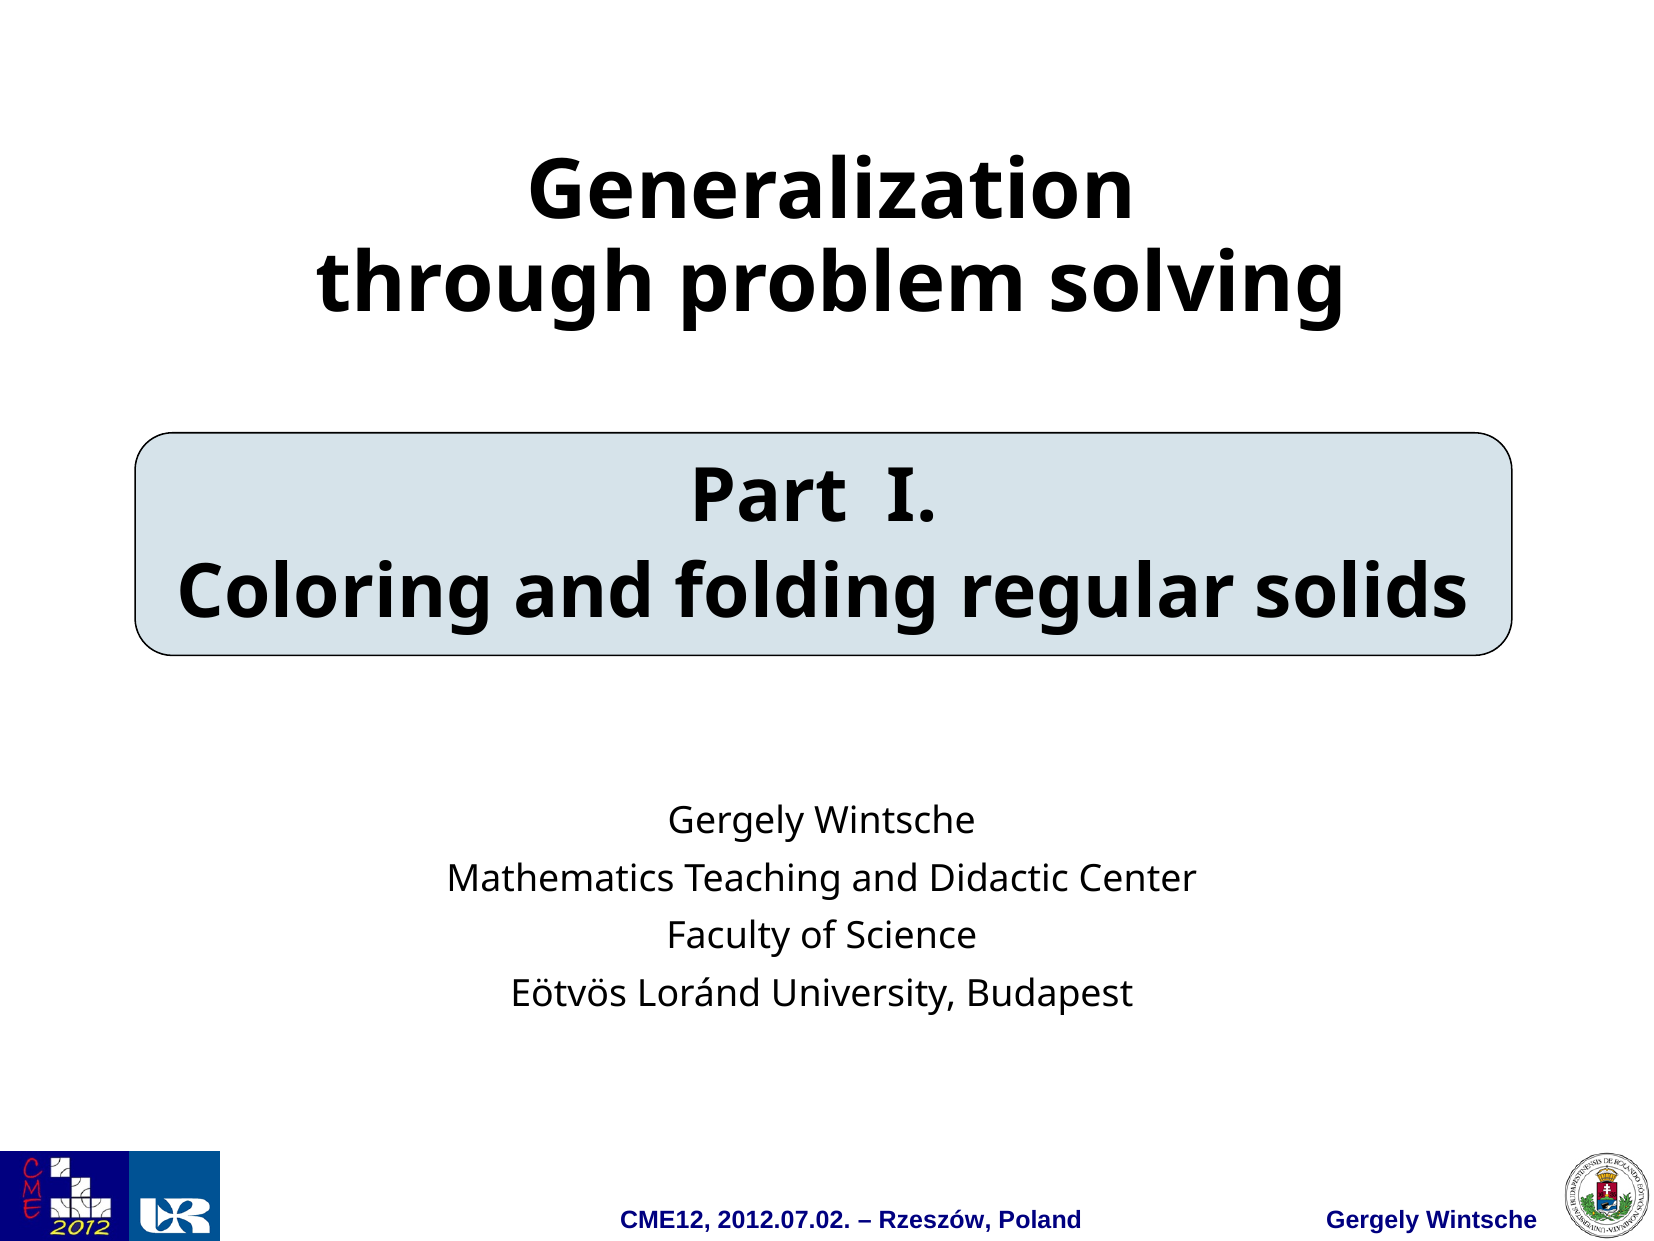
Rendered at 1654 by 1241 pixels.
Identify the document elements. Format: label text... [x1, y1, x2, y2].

text_box Part I. Coloring and folding regular solids [135, 432, 1512, 656]
text_box [220, 1151, 1556, 1241]
text_box Generalization through problem solving [63, 136, 1600, 338]
picture [1560, 1149, 1653, 1241]
text_box CME12, 2012.07.02. – Rzeszów, Poland Gergely Wintsche [531, 1197, 1555, 1241]
text_box Gergely Wintsche Mathematics Teaching and Didactic Center Faculty of Science Eötvös Loránd University, Budapest [408, 788, 1236, 1022]
picture [0, 1151, 220, 1241]
